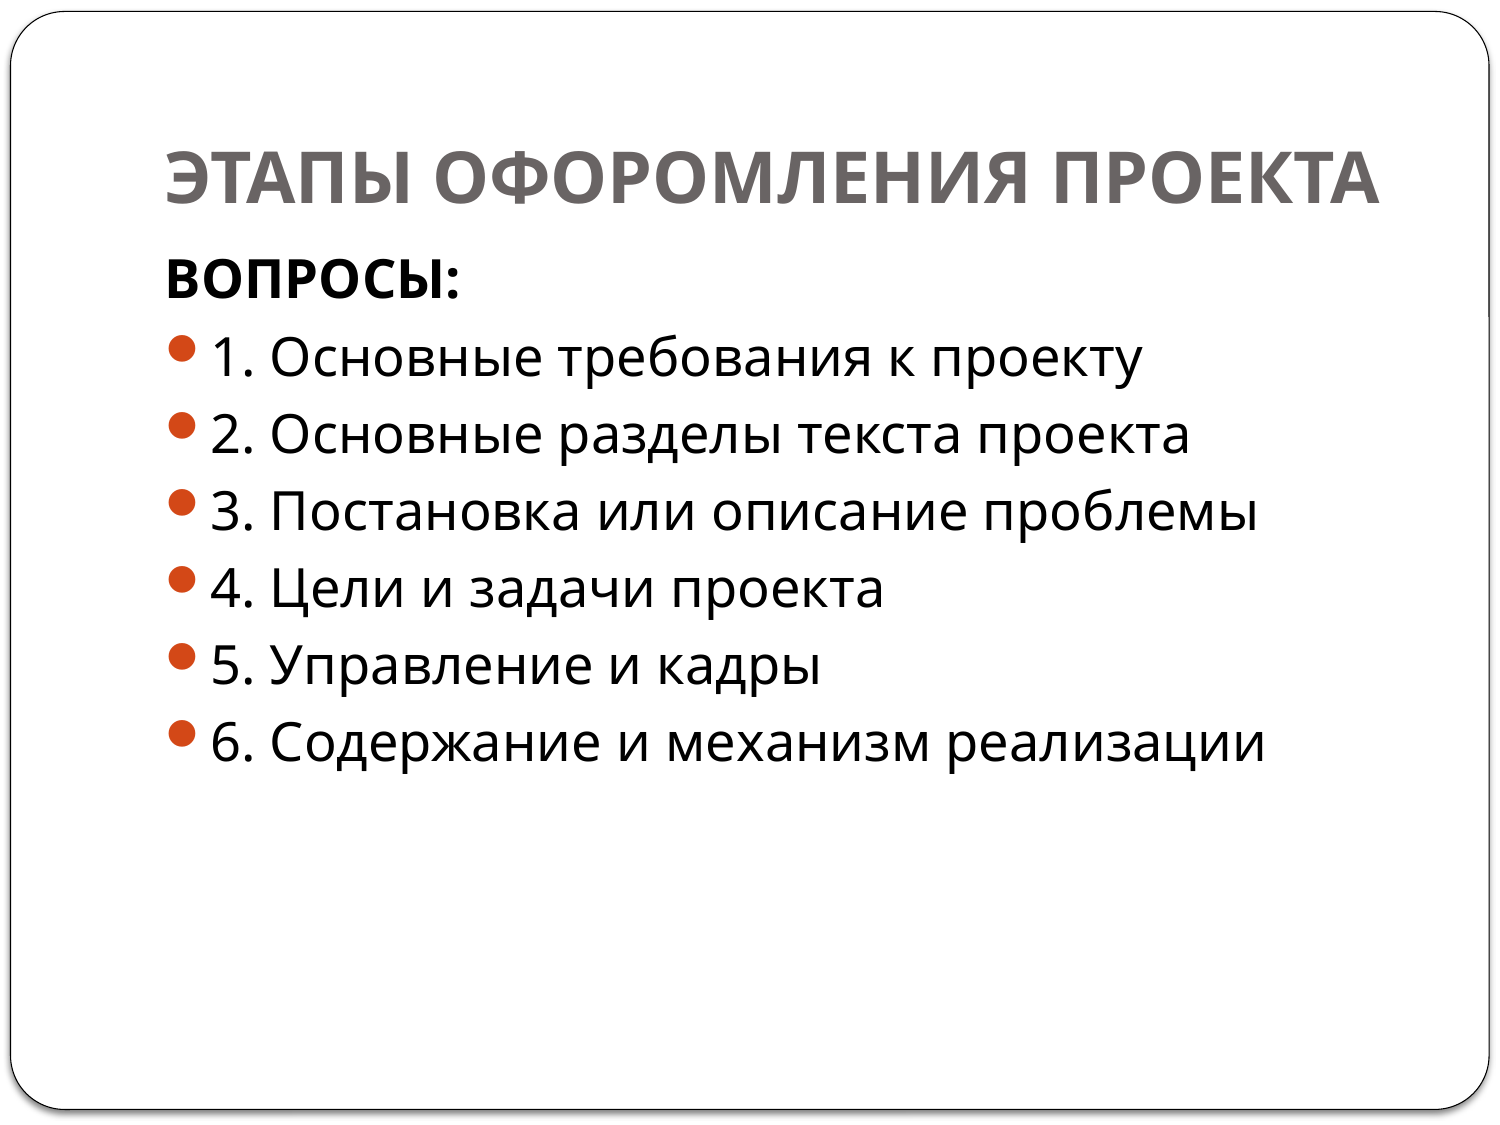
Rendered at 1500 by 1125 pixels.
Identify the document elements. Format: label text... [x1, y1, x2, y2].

list ВОПРОСЫ: 1. Основные требования к проекту 2. Основные разделы текста проекта 3. Постановка или описание проблемы 4. Цели и задачи проекта 5. Управление и кадры 6. Содержание и механизм реализации [150, 237, 1425, 988]
title ЭТАПЫ ОФОРОМЛЕНИЯ ПРОЕКТА [150, 45, 1425, 233]
